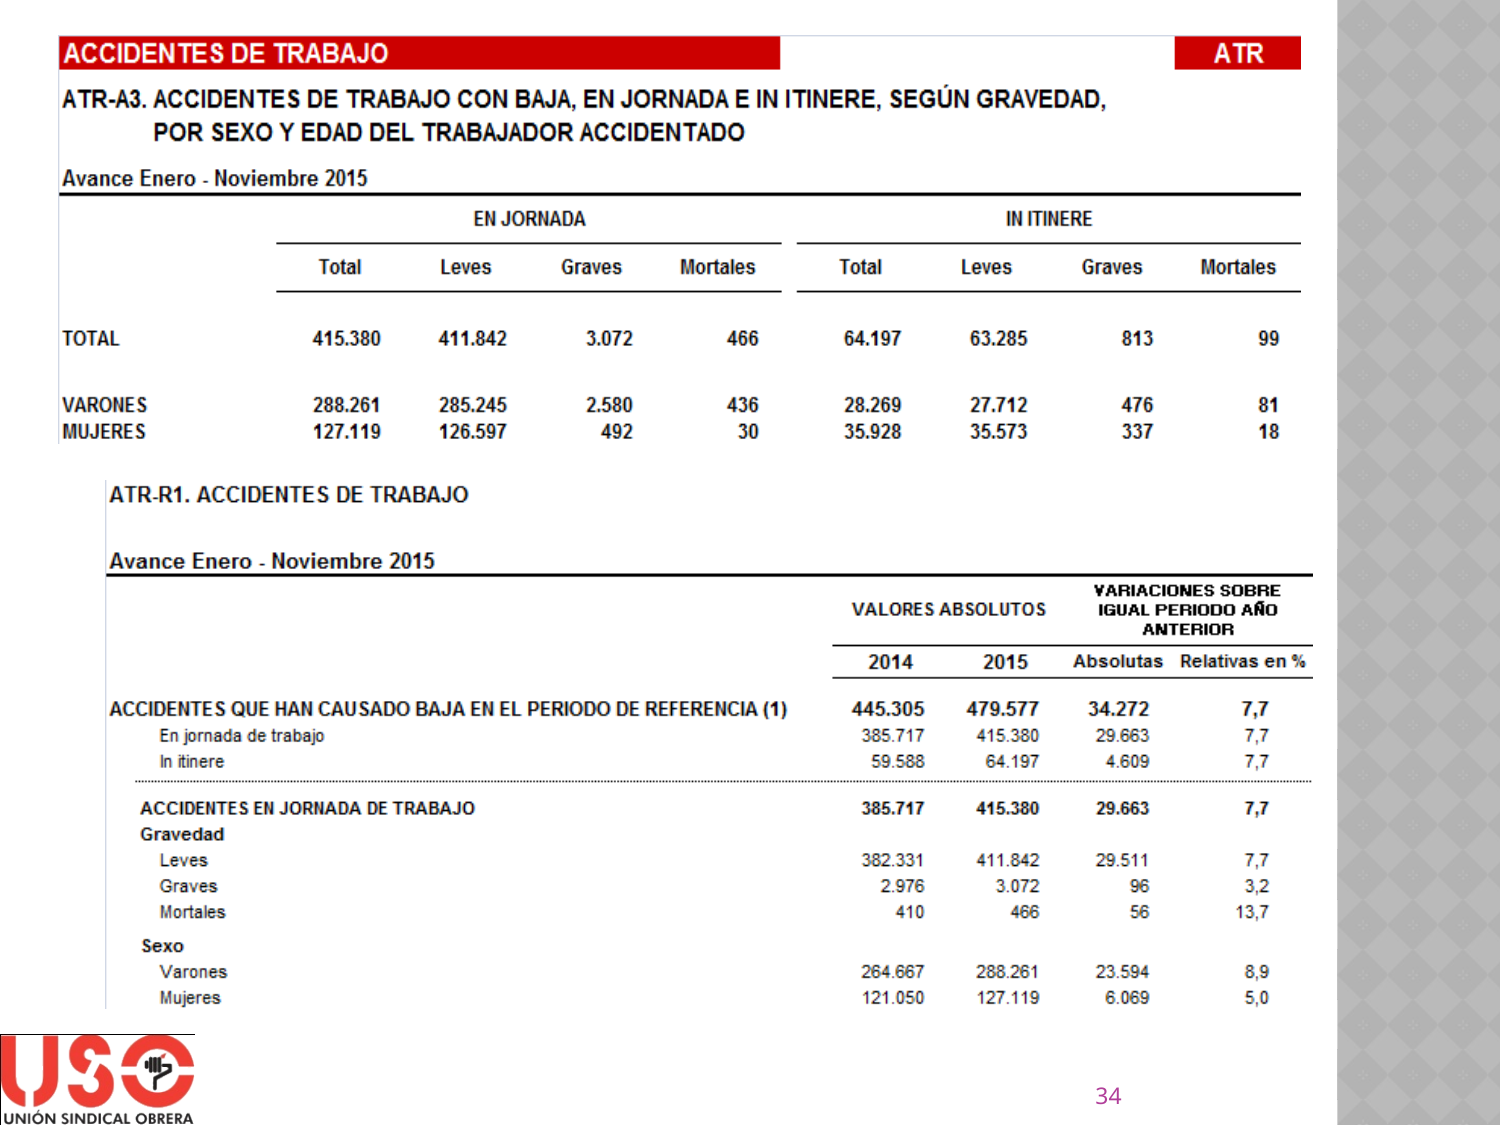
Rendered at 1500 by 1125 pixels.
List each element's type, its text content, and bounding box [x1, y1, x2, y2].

picture [105, 479, 1313, 1010]
picture [0, 1034, 195, 1125]
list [58, 34, 1302, 445]
slide_number 34 [1025, 1075, 1122, 1113]
